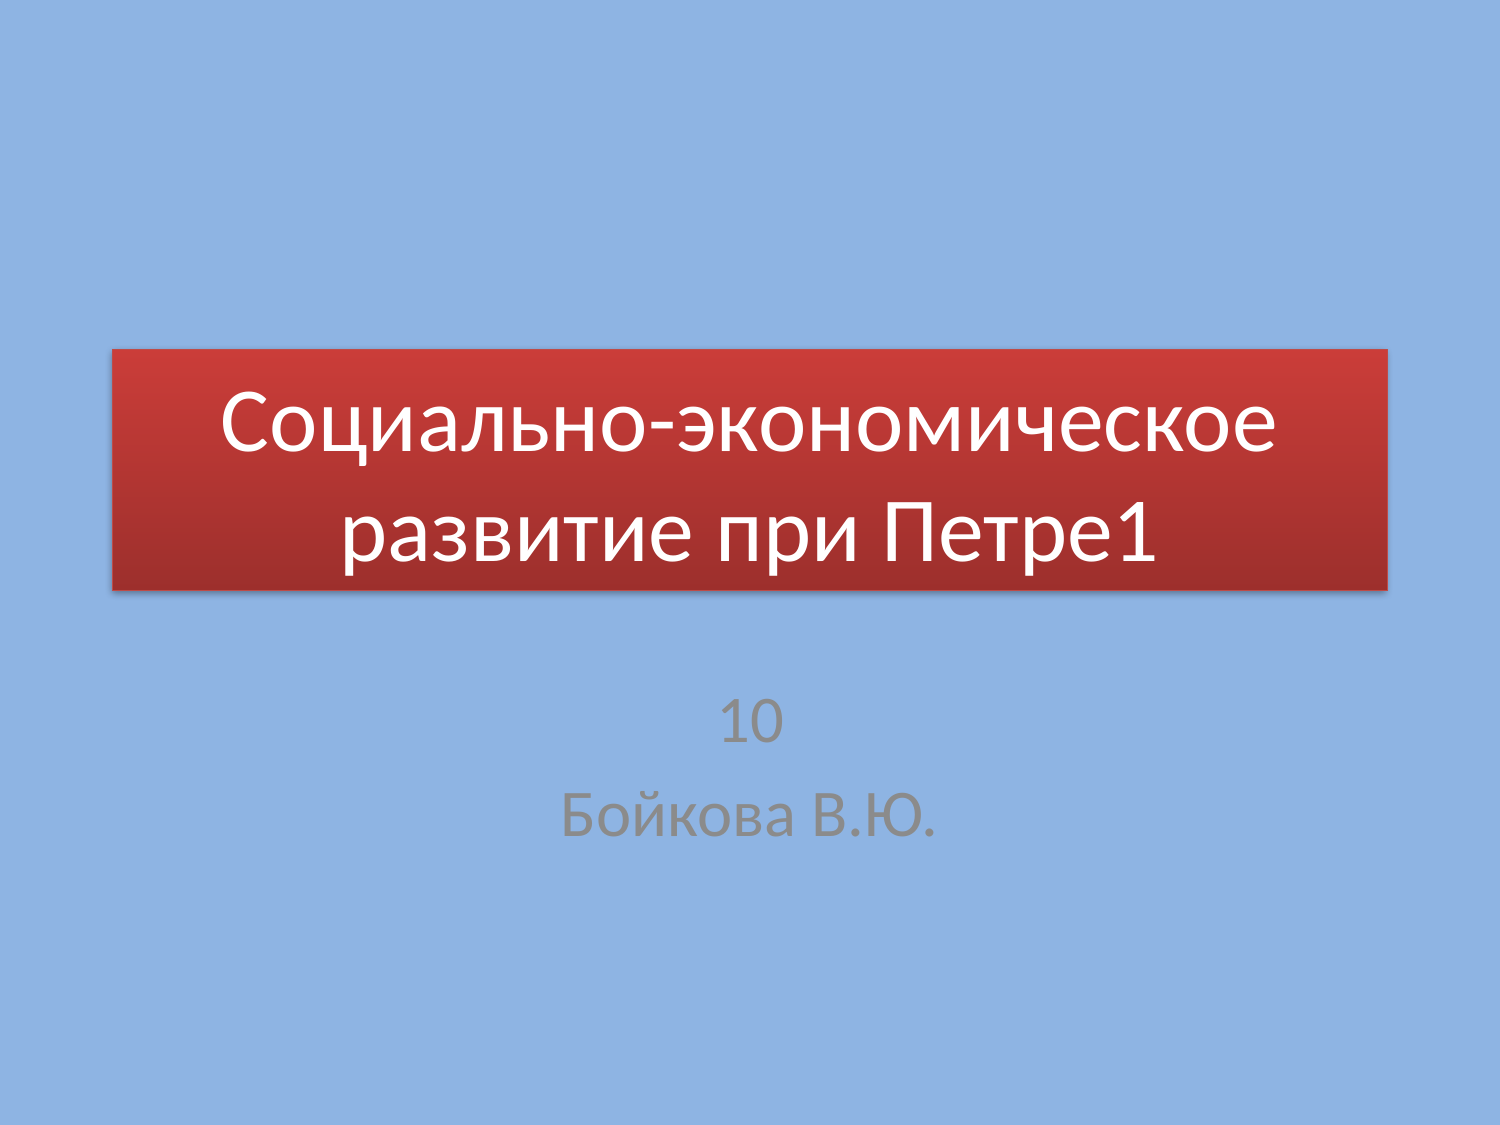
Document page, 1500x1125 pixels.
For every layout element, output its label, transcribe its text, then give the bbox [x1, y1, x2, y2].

subtitle 10 Бойкова В.Ю. [225, 668, 1275, 925]
title Социально-экономическое развитие при Петре1 [112, 349, 1388, 591]
